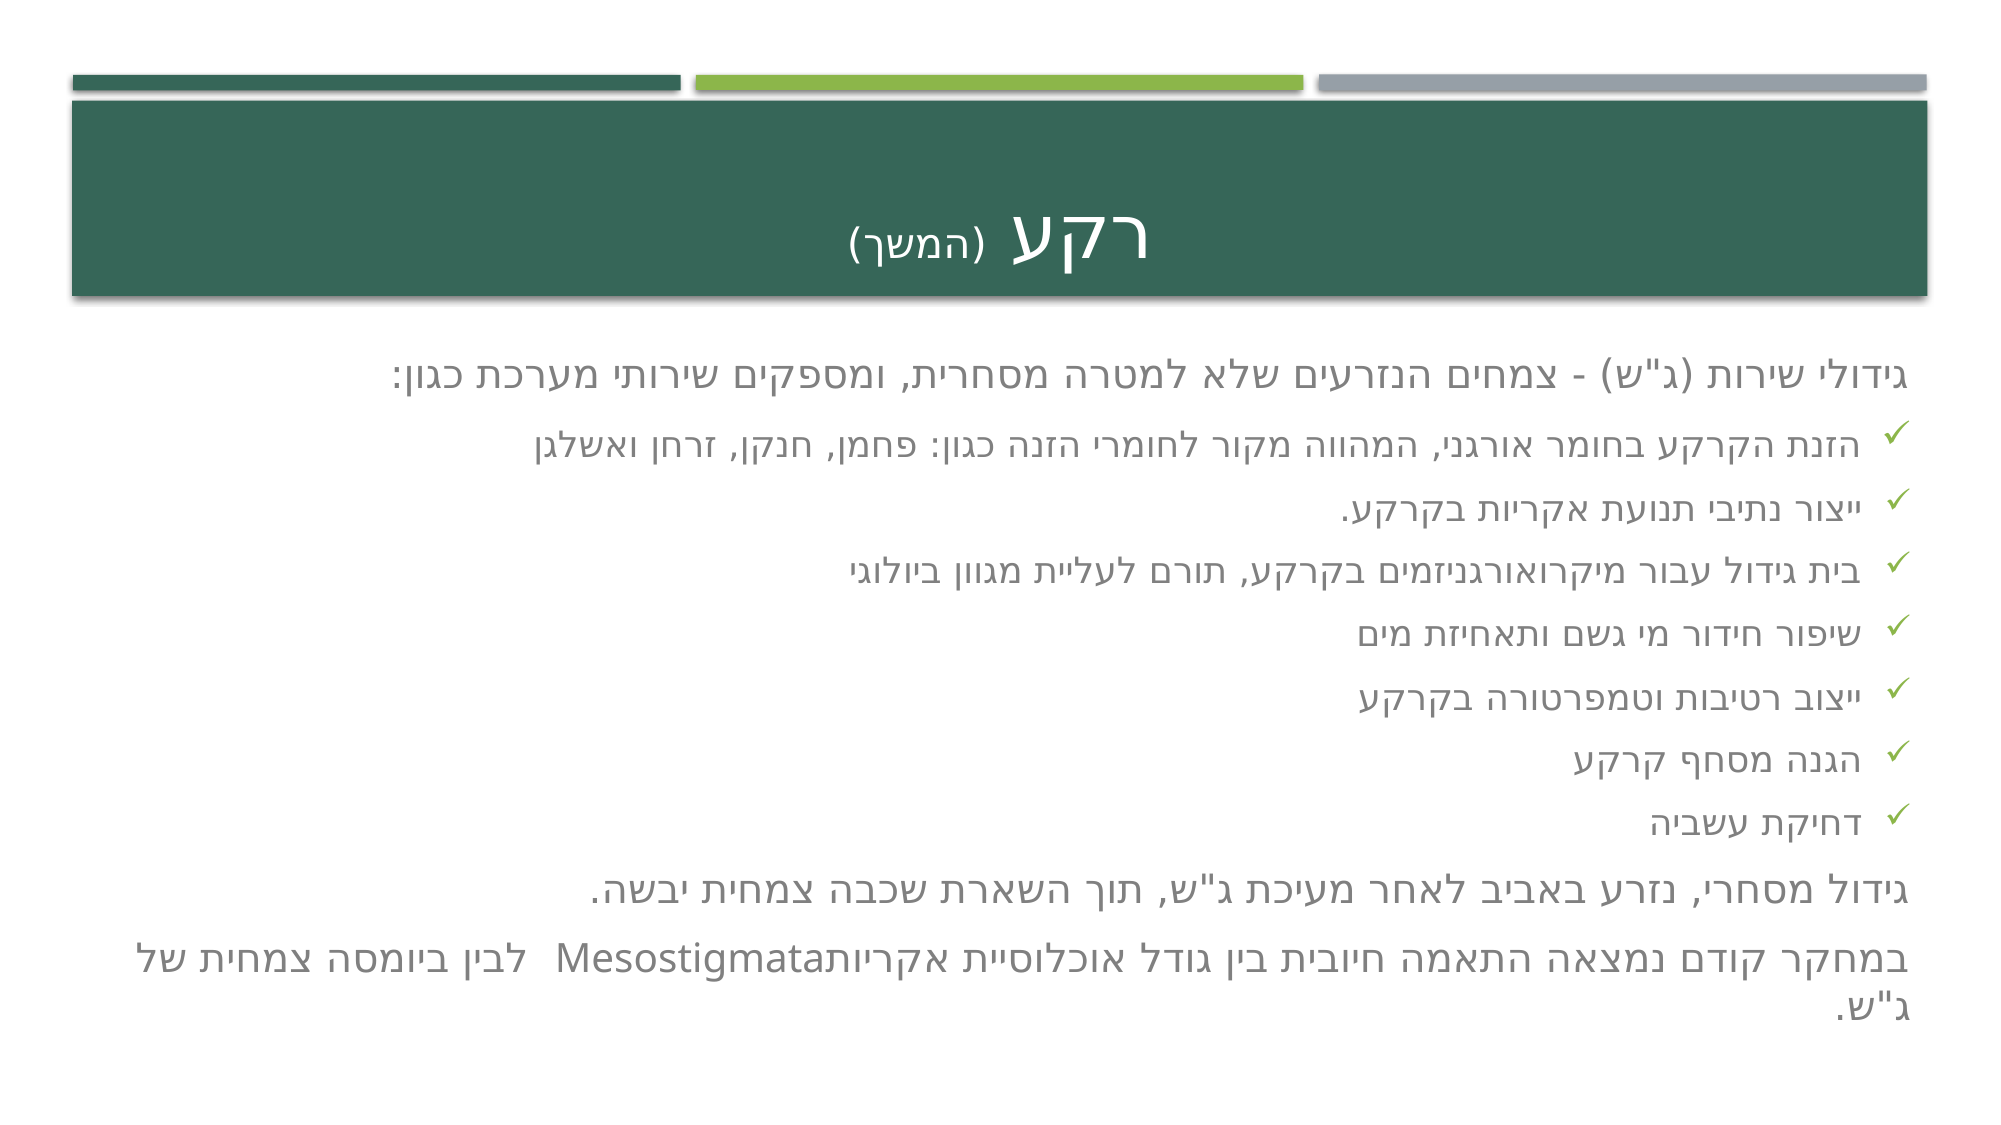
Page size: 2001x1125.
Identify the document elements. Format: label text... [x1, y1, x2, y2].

title רקע (המשך) [95, 115, 1905, 282]
list גידולי שירות (ג"ש) - צמחים הנזרעים שלא למטרה מסחרית, ומספקים שירותי מערכת כגון: הזנת הקרקע בחומר אורגני, המהווה מקור לחומרי הזנה כגון: פחמן, חנקן, זרחן ואשלגן ייצור נתיבי תנועת אקריות בקרקע. בית גידול עבור מיקרואורגניזמים בקרקע, תורם לעליית מגוון ביולוגי שיפור חידור מי גשם ותאחיזת מים ייצוב רטיבות וטמפרטורה בקרקע הגנה מסחף קרקע דחיקת עשביה גידול מסחרי, נזרע באביב לאחר מעיכת ג"ש, תוך השארת שכבה צמחית יבשה. במחקר קודם נמצאה התאמה חיובית בין גודל אוכלוסיית אקריותMesostigmata לבין ביומסה צמחית של ג"ש. [73, 340, 1927, 1042]
